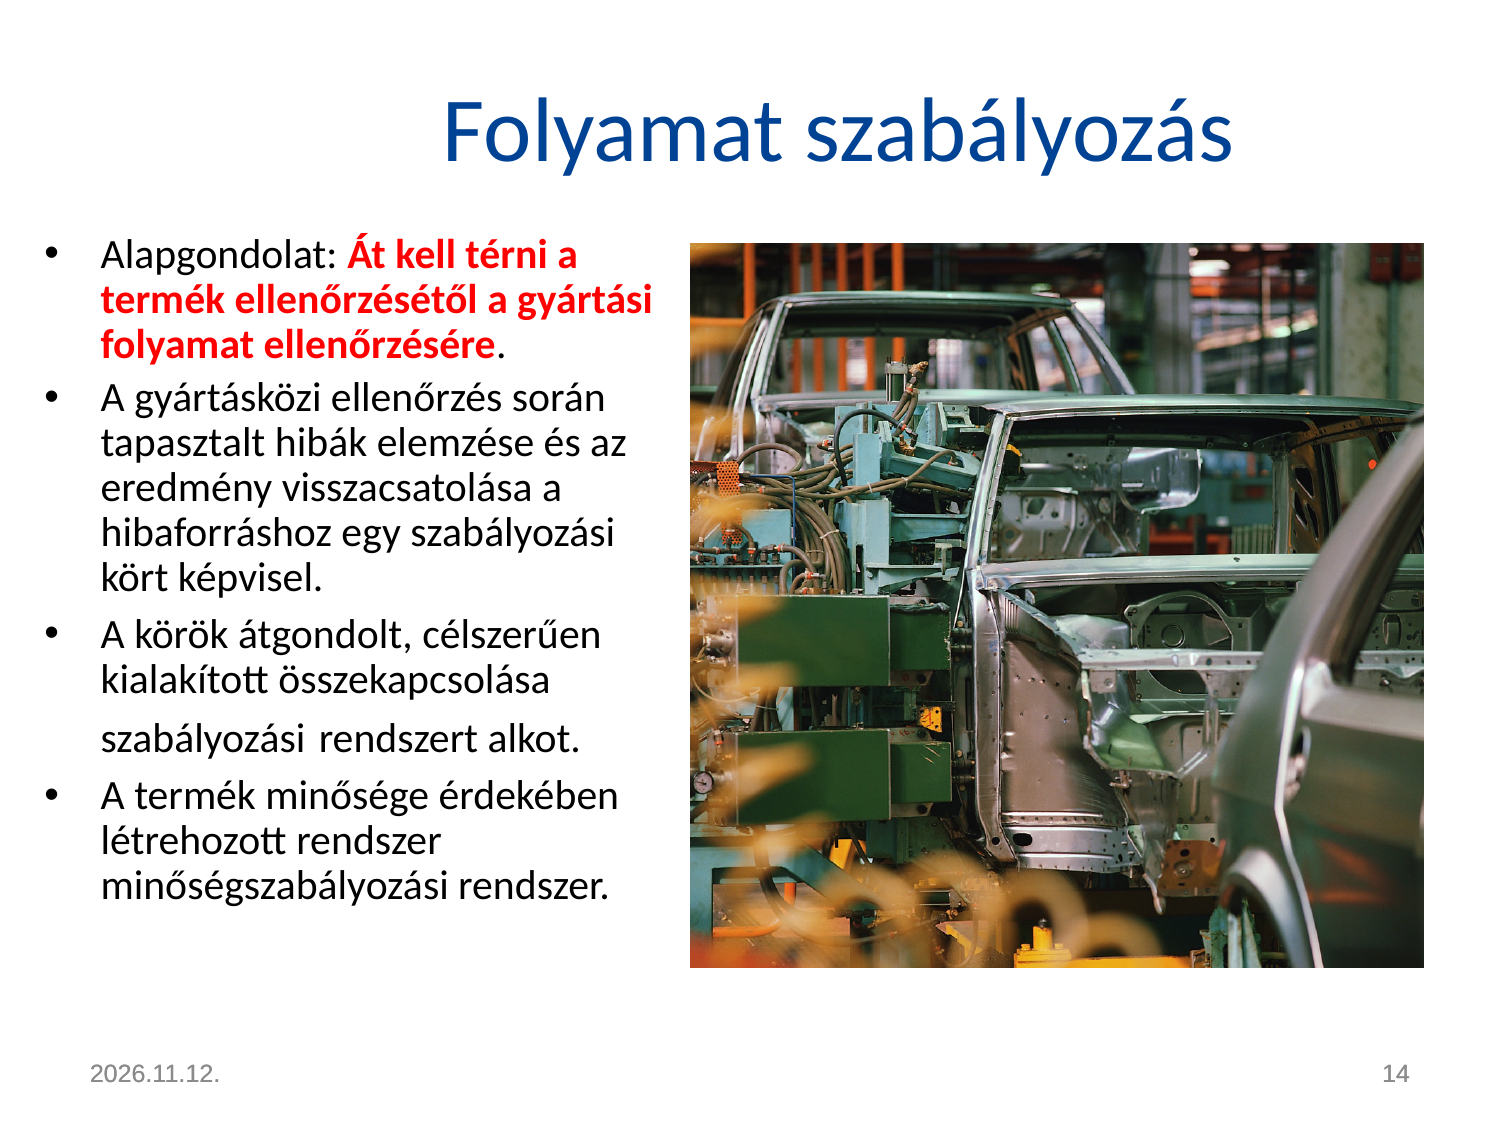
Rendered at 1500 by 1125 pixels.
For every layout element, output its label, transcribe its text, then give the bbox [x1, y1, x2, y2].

text_box 14 [1074, 1042, 1425, 1103]
list Alapgondolat: Át kell térni a termék ellenőrzésétől a gyártási folyamat ellenőrzésére. A gyártásközi ellenőrzés során tapasztalt hibák elemzése és az eredmény visszacsatolása a hibaforráshoz egy szabályozási kört képvisel. A körök átgondolt, célszerűen kialakított összekapcsolása szabályozási rendszert alkot. A termék minősége érdekében létrehozott rendszer minőségszabályozási rendszer. [29, 224, 703, 1000]
picture [690, 243, 1424, 968]
text_box 2011.04.22. [75, 1042, 425, 1103]
title Folyamat szabályozás [218, 50, 1450, 200]
